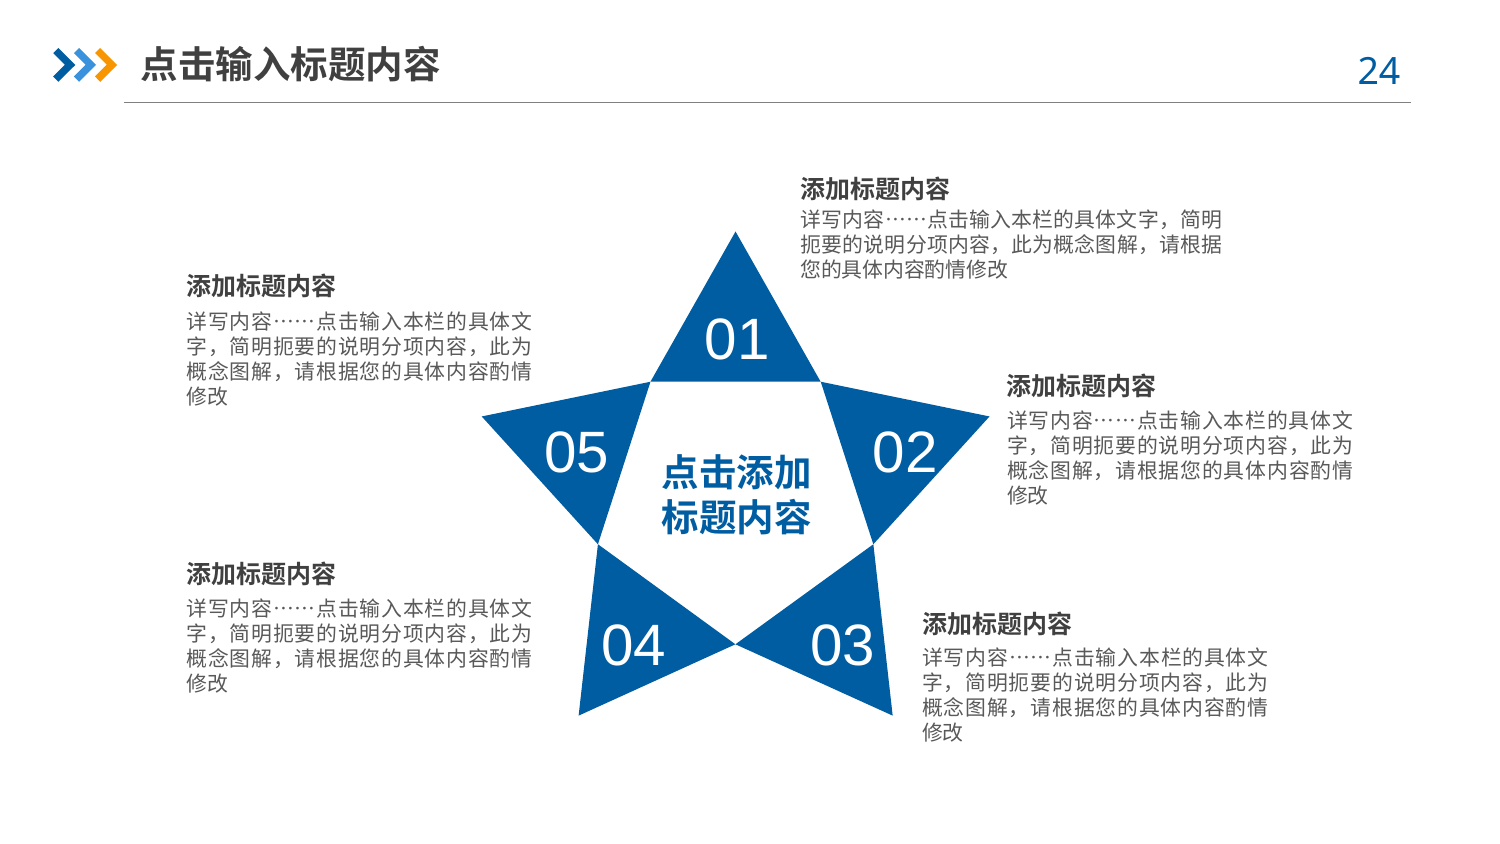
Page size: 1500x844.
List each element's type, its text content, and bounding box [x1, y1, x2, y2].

text_box [696, 231, 775, 300]
text_box 02 [856, 414, 955, 485]
text_box 添加标题内容 [1006, 370, 1214, 401]
text_box 点击添加标题内容 [655, 449, 819, 540]
text_box 添加标题内容 [800, 173, 1008, 204]
text_box [578, 641, 662, 716]
text_box 05 [537, 414, 617, 485]
text_box [650, 311, 821, 382]
text_box 04 [587, 607, 681, 678]
text_box [481, 381, 651, 544]
text_box 03 [793, 607, 893, 678]
text_box 添加标题内容 [186, 558, 384, 589]
text_box 点击输入标题内容 [140, 32, 491, 95]
text_box 添加标题内容 [186, 270, 364, 301]
text_box [809, 678, 893, 716]
text_box 详写内容……点击输入本栏的具体文字，简明扼要的说明分项内容，此为概念图解，请根据您的具体内容酌情修改 [800, 206, 1223, 282]
text_box 添加标题内容 [922, 608, 1130, 639]
text_box 详写内容……点击输入本栏的具体文字，简明扼要的说明分项内容，此为概念图解，请根据您的具体内容酌情修改 [922, 644, 1269, 745]
text_box 详写内容……点击输入本栏的具体文字，简明扼要的说明分项内容，此为概念图解，请根据您的具体内容酌情修改 [186, 595, 533, 696]
text_box [820, 381, 990, 545]
text_box 详写内容……点击输入本栏的具体文字，简明扼要的说明分项内容，此为概念图解，请根据您的具体内容酌情修改 [186, 308, 533, 409]
text_box [590, 544, 735, 670]
text_box 详写内容……点击输入本栏的具体文字，简明扼要的说明分项内容，此为概念图解，请根据您的具体内容酌情修改 [1007, 407, 1354, 508]
text_box 01 [690, 300, 784, 371]
text_box [735, 544, 881, 671]
